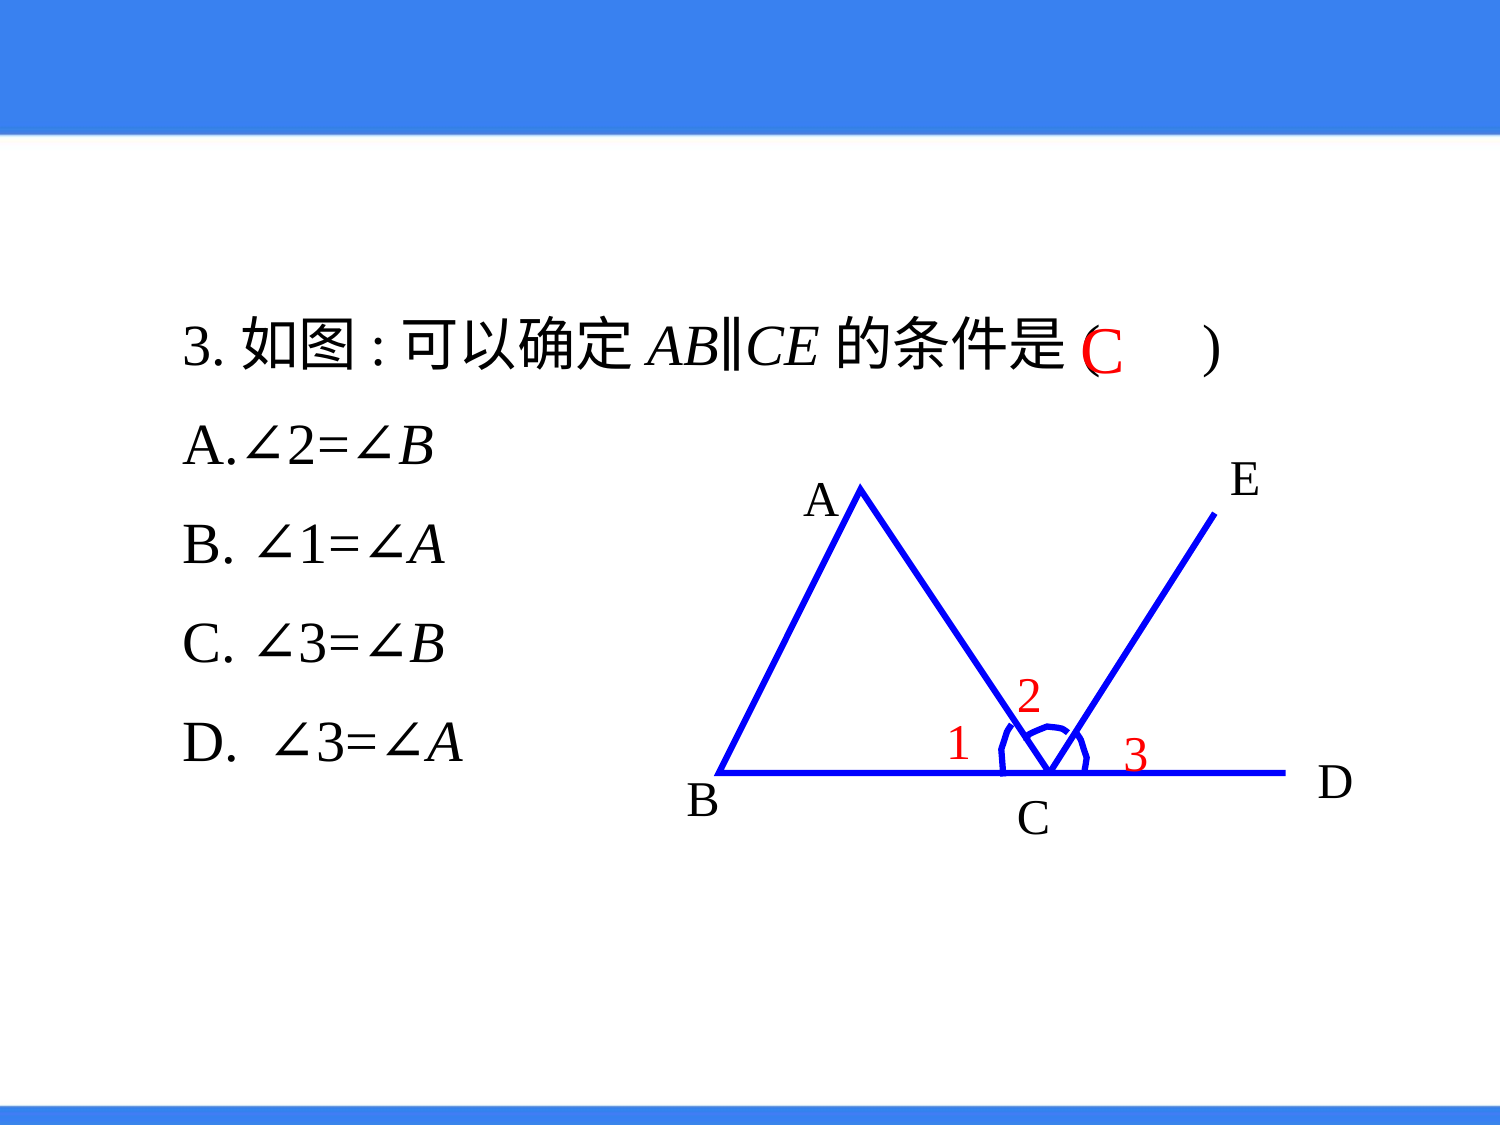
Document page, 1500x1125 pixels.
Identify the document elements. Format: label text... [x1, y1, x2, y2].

text_box C [1066, 299, 1173, 395]
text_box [671, 438, 1369, 853]
text_box 3.如图:可以确定AB∥CE的条件是( ) A.∠2=∠B B. ∠1=∠A C. ∠3=∠B D. ∠3=∠A [167, 299, 1367, 781]
picture [0, 0, 1500, 1125]
